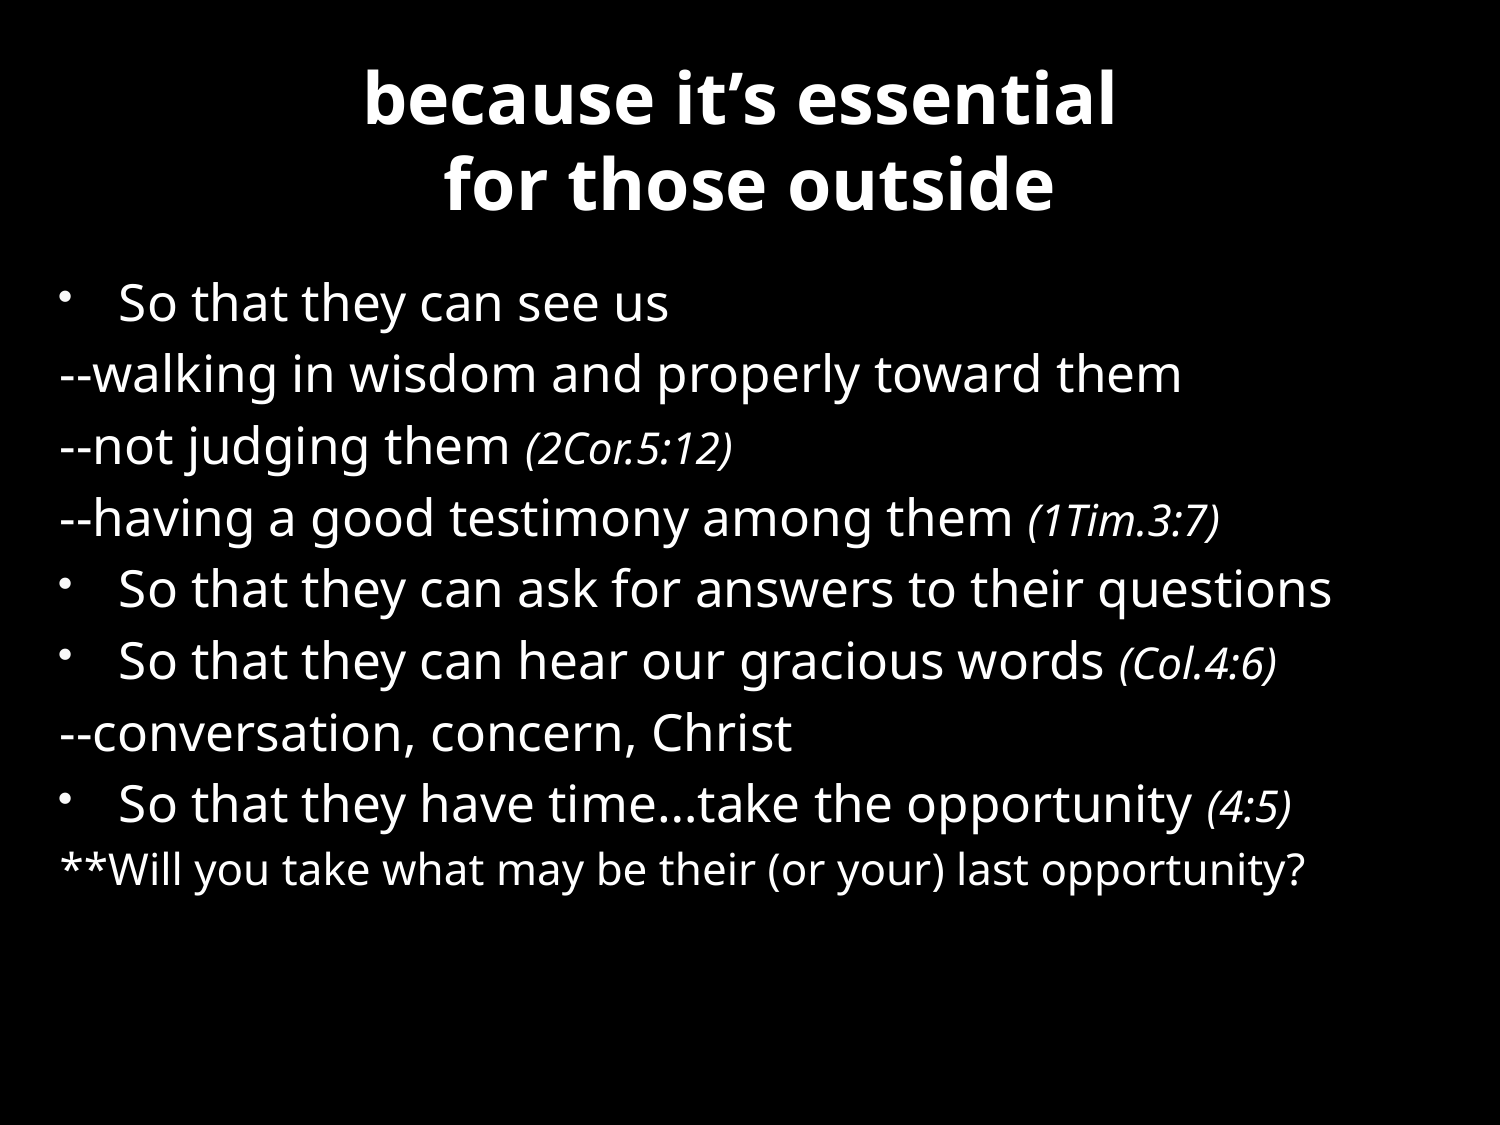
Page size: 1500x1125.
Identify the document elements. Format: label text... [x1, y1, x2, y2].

list So that they can see us --walking in wisdom and properly toward them --not judging them (2Cor.5:12) --having a good testimony among them (1Tim.3:7) So that they can ask for answers to their questions So that they can hear our gracious words (Col.4:6) --conversation, concern, Christ So that they have time…take the opportunity (4:5) **Will you take what may be their (or your) last opportunity? [24, 262, 1463, 1088]
title because it’s essential for those outside [75, 45, 1425, 233]
